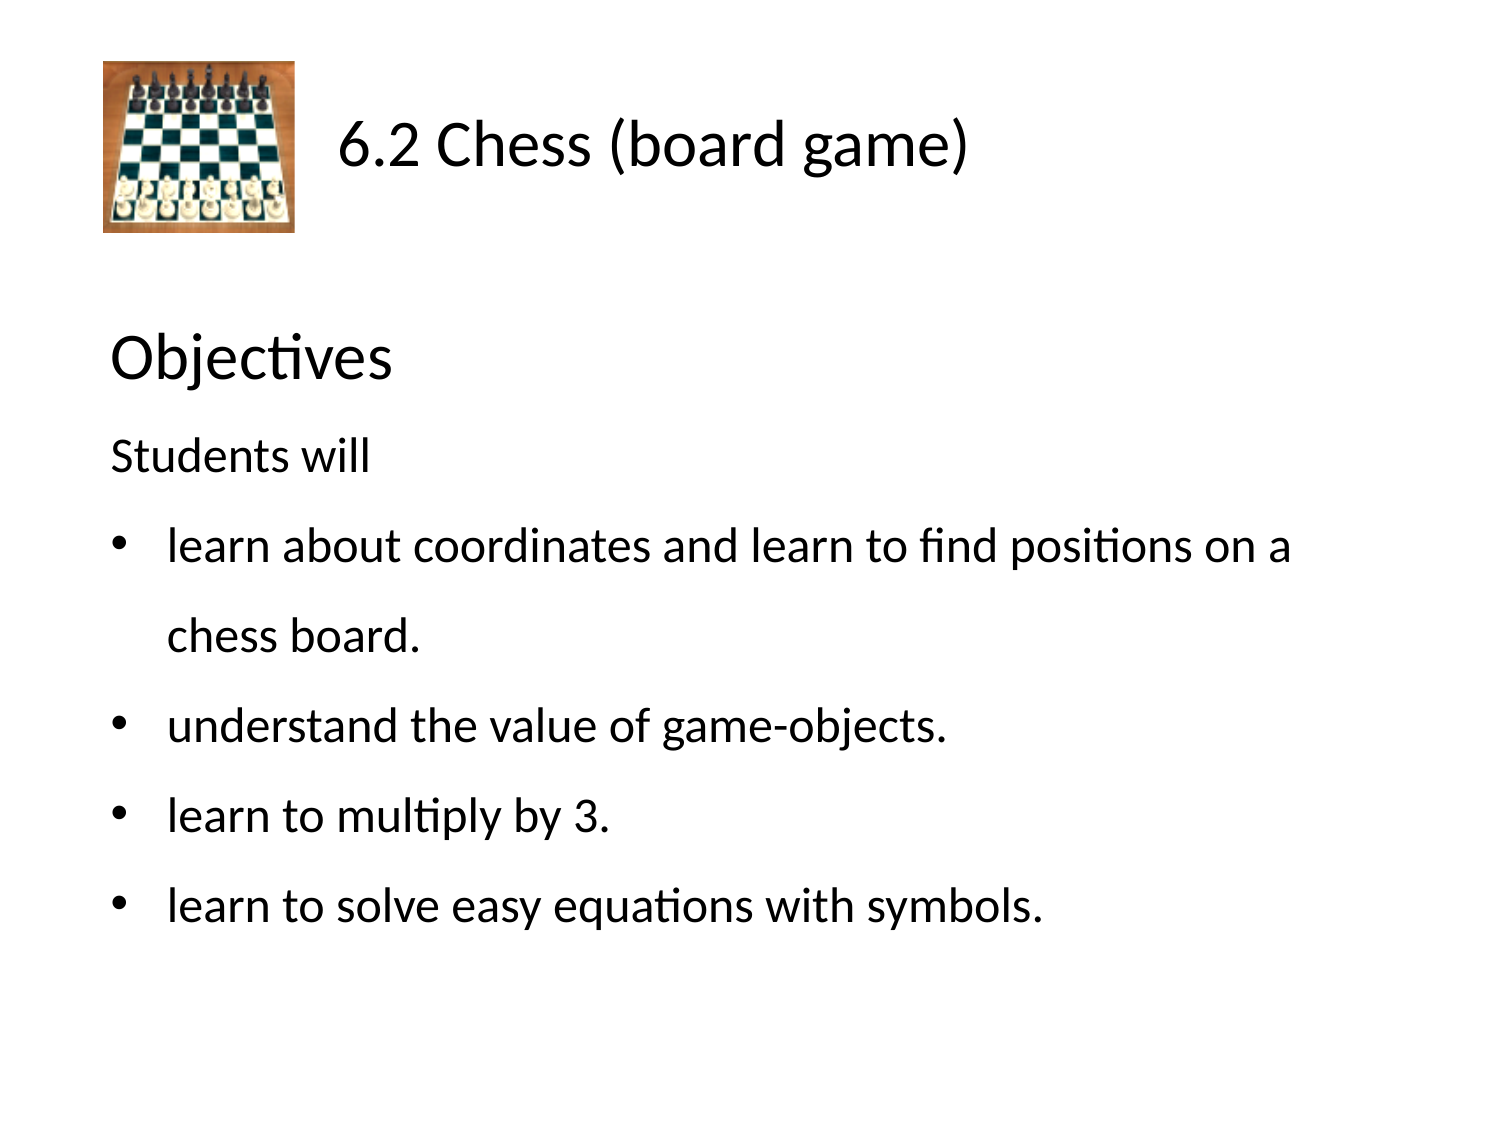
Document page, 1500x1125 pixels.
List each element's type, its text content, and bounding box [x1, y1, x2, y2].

text_box Objectives Students will learn about coordinates and learn to find positions on a chess board. understand the value of game-objects. learn to multiply by 3. learn to solve easy equations with symbols. [95, 305, 1399, 940]
